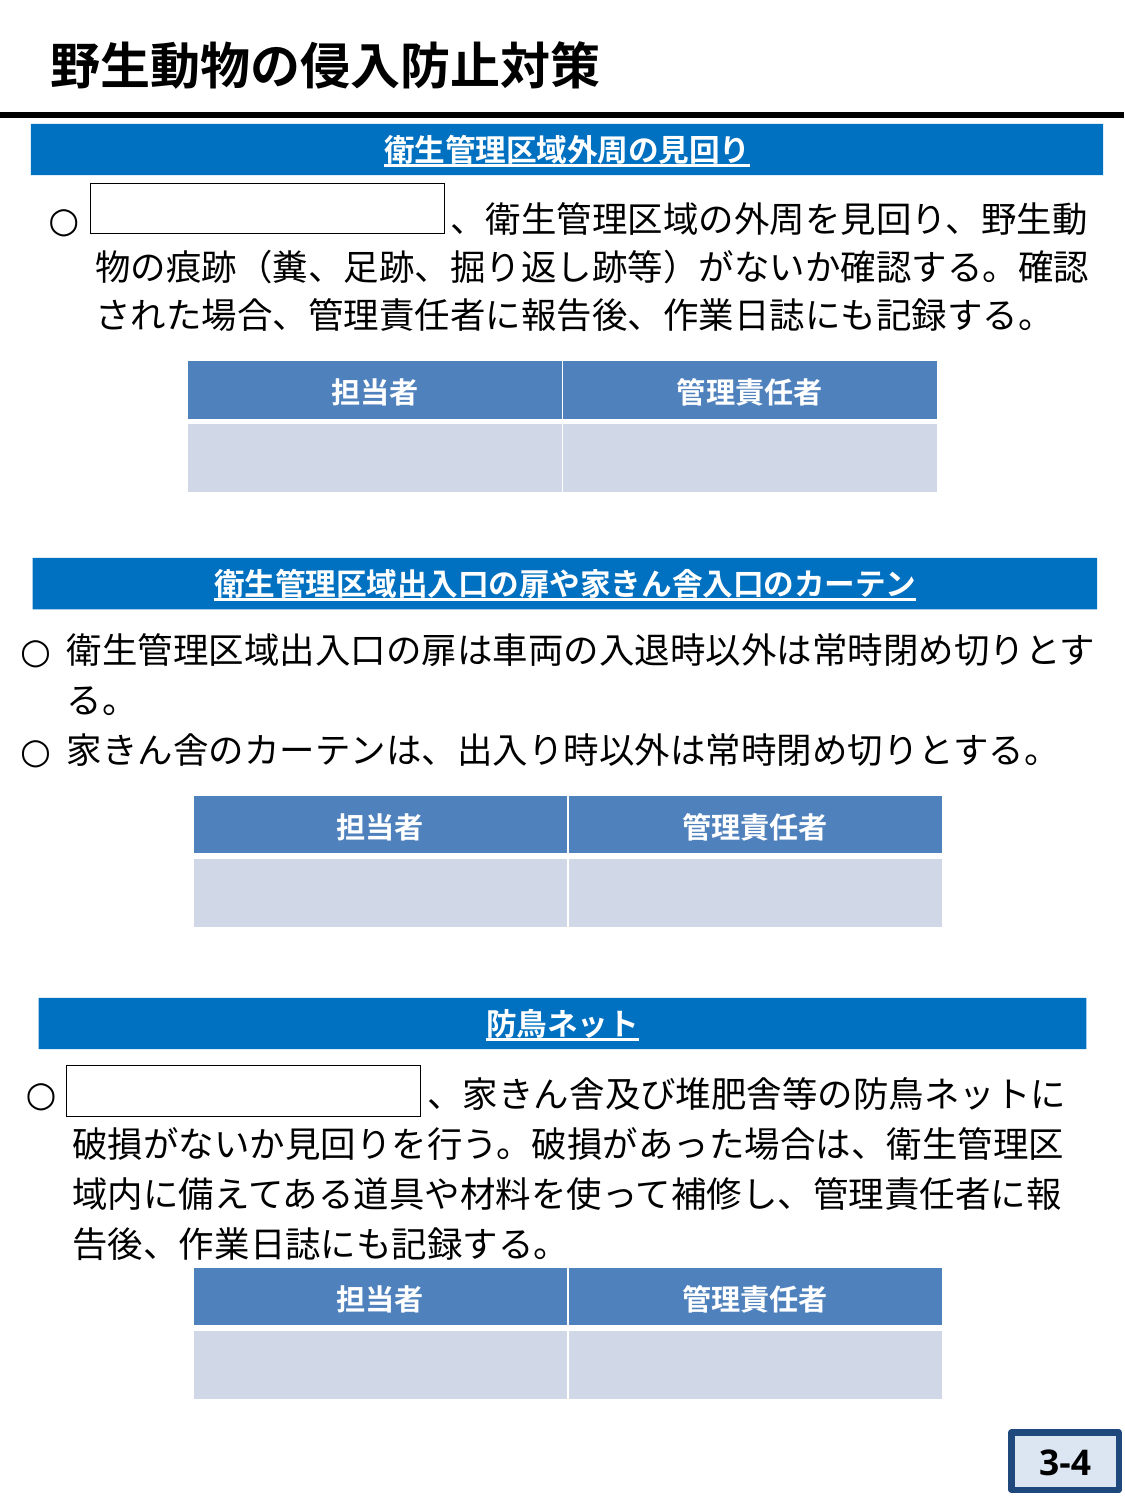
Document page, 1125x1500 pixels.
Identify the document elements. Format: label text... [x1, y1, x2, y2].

text_box [90, 183, 445, 234]
table_cell [194, 1331, 567, 1399]
text_box 防鳥ネット [38, 997, 1087, 1050]
text_box 衛生管理区域出入口の扉は車両の入退時以外は常時閉め切りとする。 家きん舎のカーテンは、出入り時以外は常時閉め切りとする。 [5, 613, 1119, 779]
table_cell [188, 424, 562, 492]
text_box 、家きん舎及び堆肥舎等の防鳥ネットに破損がないか見回りを行う。破損があった場合は、衛生管理区域内に備えてある道具や材料を使って補修し、管理責任者に報告後、作業日誌にも記録する。 [10, 1056, 1098, 1272]
table_header 担当者 [194, 796, 567, 853]
table_header 担当者 [194, 1268, 567, 1325]
text_box [66, 1065, 421, 1117]
text_box 野生動物の侵入防止対策 [31, 25, 1012, 104]
text_box 衛生管理区域出入口の扉や家きん舎入口のカーテン [32, 557, 1098, 610]
table_header 管理責任者 [563, 361, 937, 419]
text_box 3-4 [1011, 1432, 1119, 1490]
table_header 管理責任者 [569, 1268, 942, 1325]
table_cell [194, 859, 567, 927]
table_header 管理責任者 [569, 796, 942, 853]
text_box 衛生管理区域外周の見回り [30, 123, 1104, 176]
table_cell [563, 424, 937, 492]
table_cell [569, 859, 942, 927]
table_header 担当者 [188, 361, 562, 419]
table_cell [569, 1331, 942, 1399]
text_box 、衛生管理区域の外周を見回り、野生動物の痕跡（糞、足跡、掘り返し跡等）がないか確認する。確認された場合、管理責任者に報告後、作業日誌にも記録する。 [33, 184, 1115, 344]
